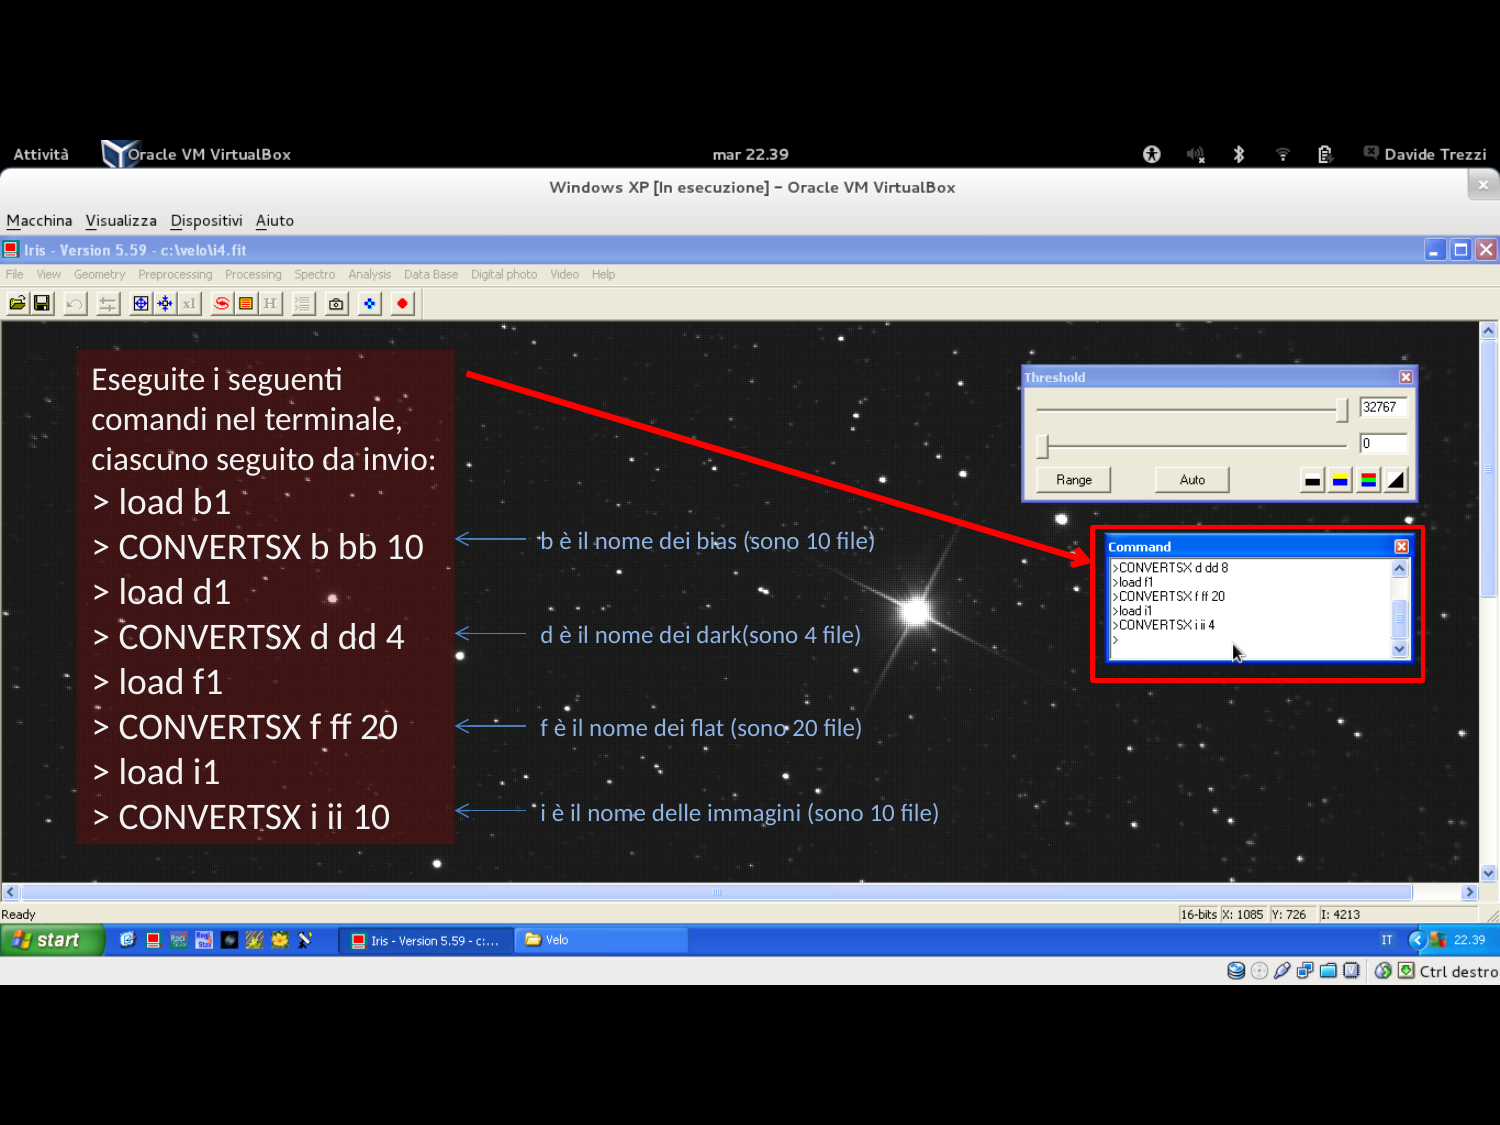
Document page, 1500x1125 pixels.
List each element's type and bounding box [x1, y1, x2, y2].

text_box [466, 373, 1093, 563]
picture [0, 140, 1500, 985]
